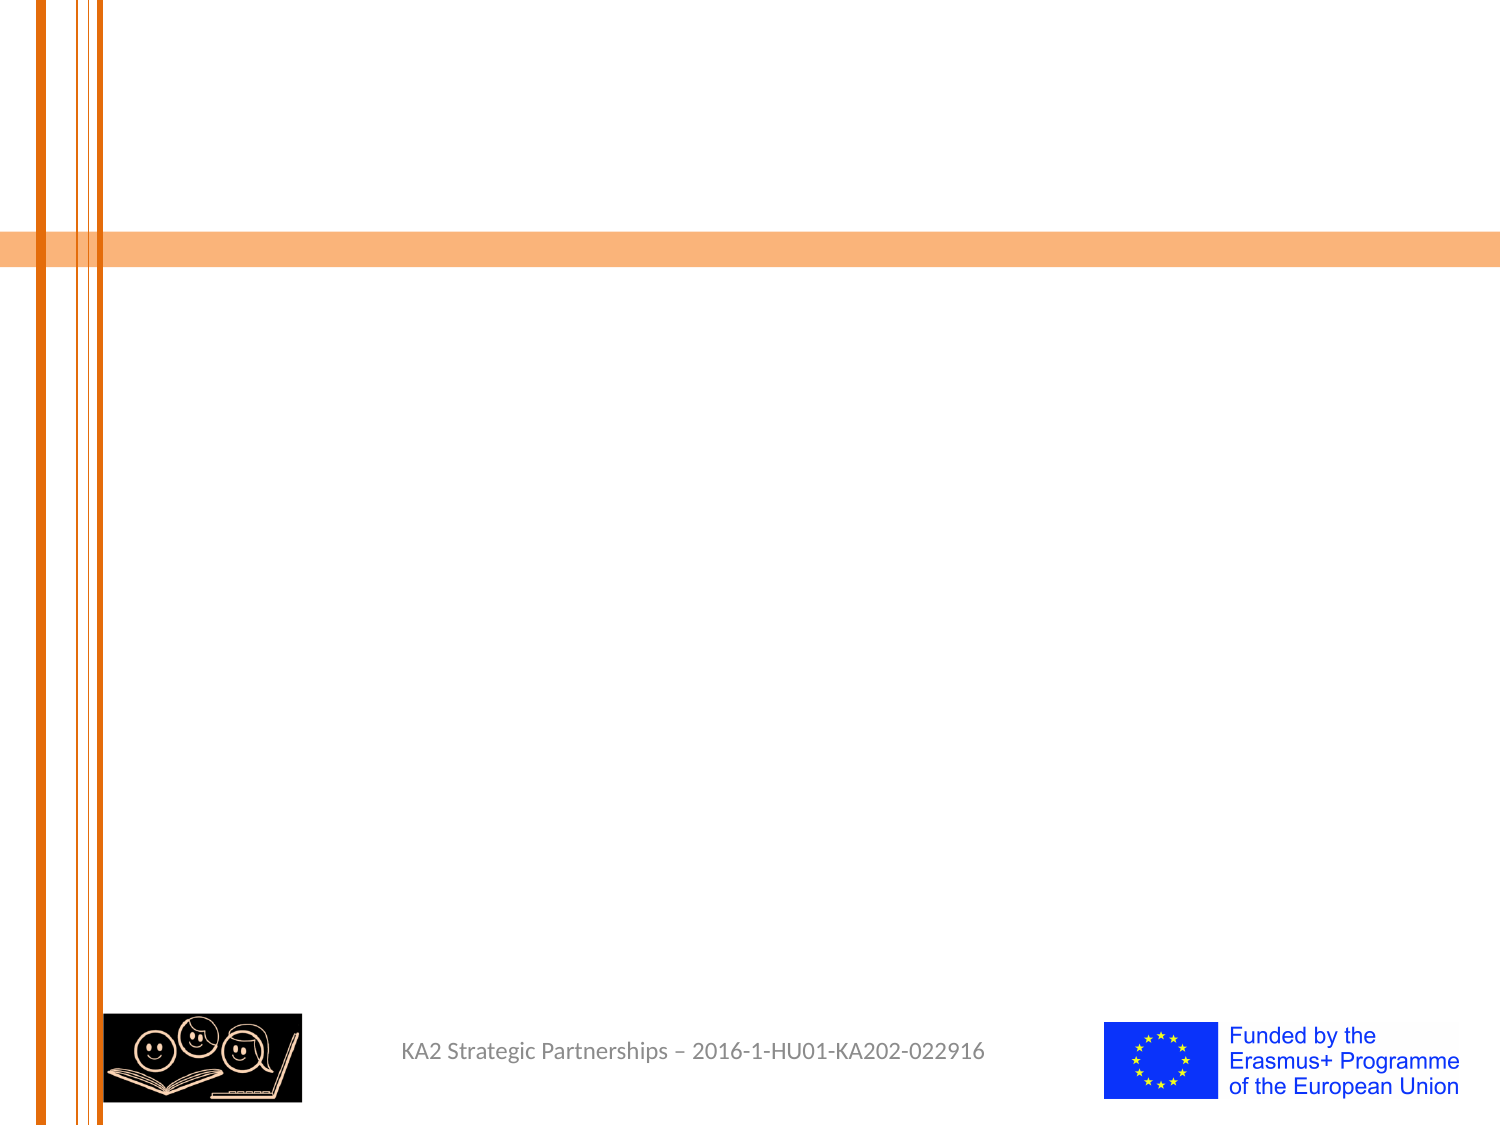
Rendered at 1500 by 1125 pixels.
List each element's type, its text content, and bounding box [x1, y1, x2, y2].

picture [100, 1011, 305, 1113]
footer KA2 Strategic Partnerships – 2016-1-HU01-KA202-022916 [301, 1035, 1105, 1095]
picture [1104, 1022, 1459, 1099]
